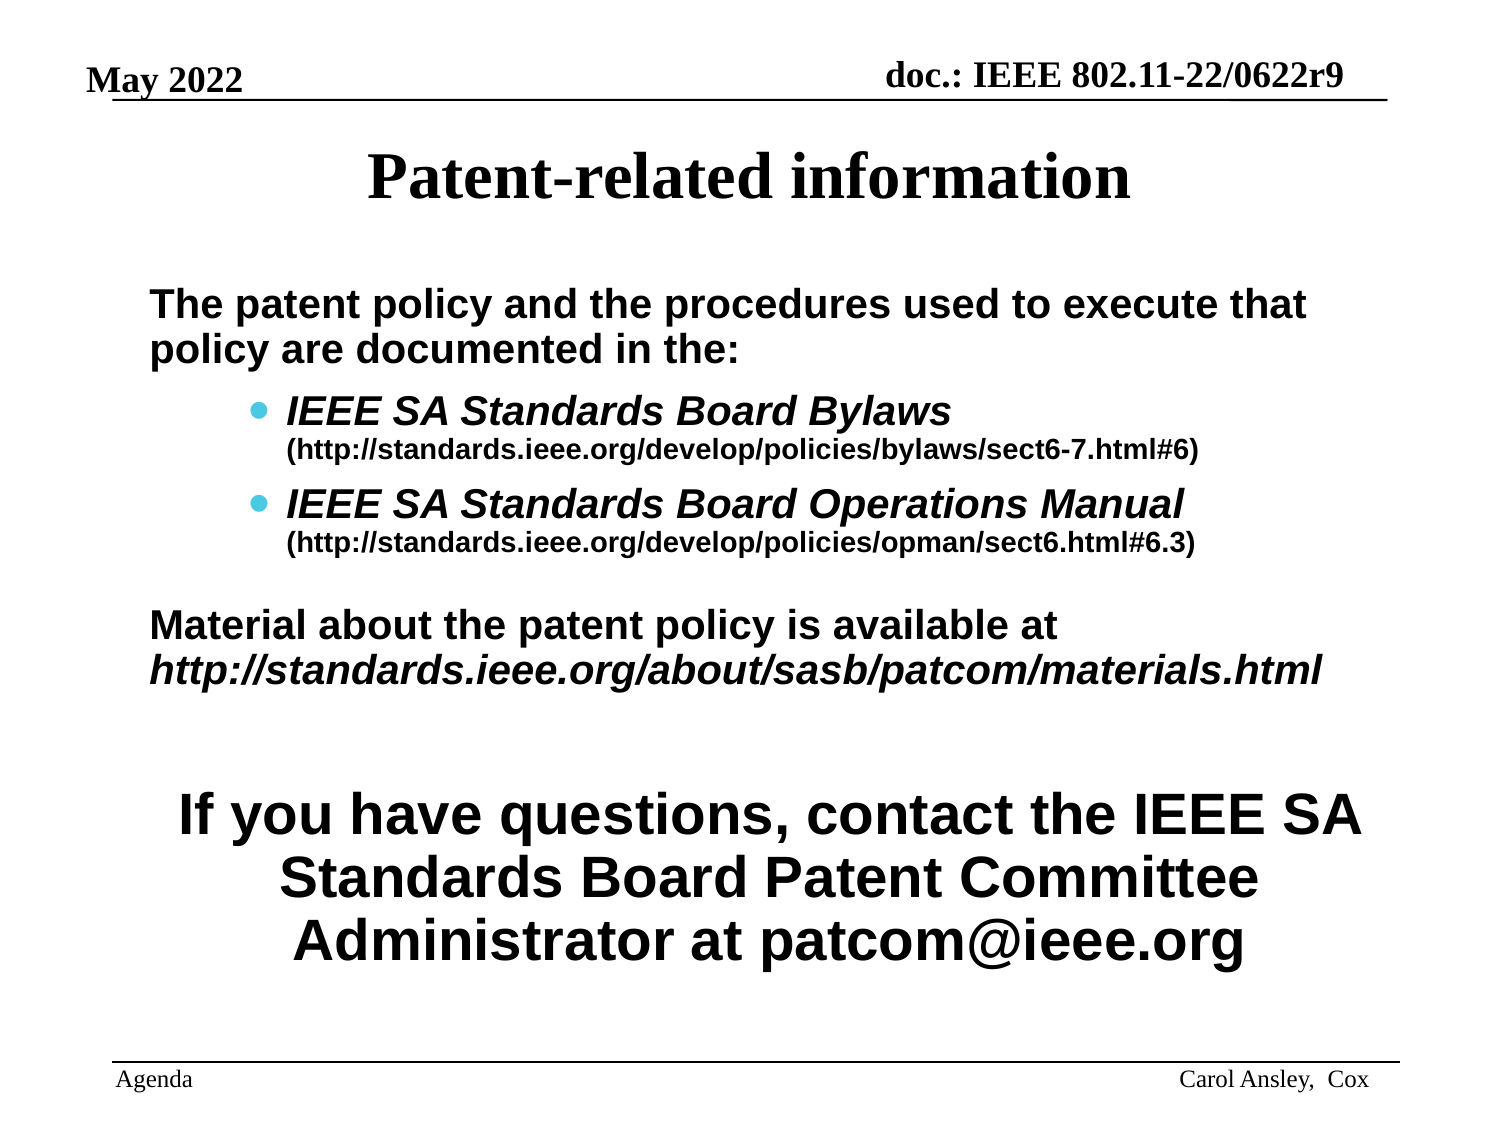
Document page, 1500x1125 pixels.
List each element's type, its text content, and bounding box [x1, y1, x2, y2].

list [74, 184, 1426, 973]
text_box The patent policy and the procedures used to execute that policy are documented in the: IEEE SA Standards Board Bylaws (http://standards.ieee.org/develop/policies/bylaws/sect6-7.html#6) IEEE SA Standards Board Operations Manual (http://standards.ieee.org/develop/policies/opman/sect6.html#6.3) Material about the patent policy is available at http://standards.ieee.org/about/sasb/patcom/materials.html If you have questions, contact the IEEE SA Standards Board Patent Committee Administrator at patcom@ieee.org [55, 275, 1406, 1061]
title Patent-related information [74, 134, 1426, 184]
